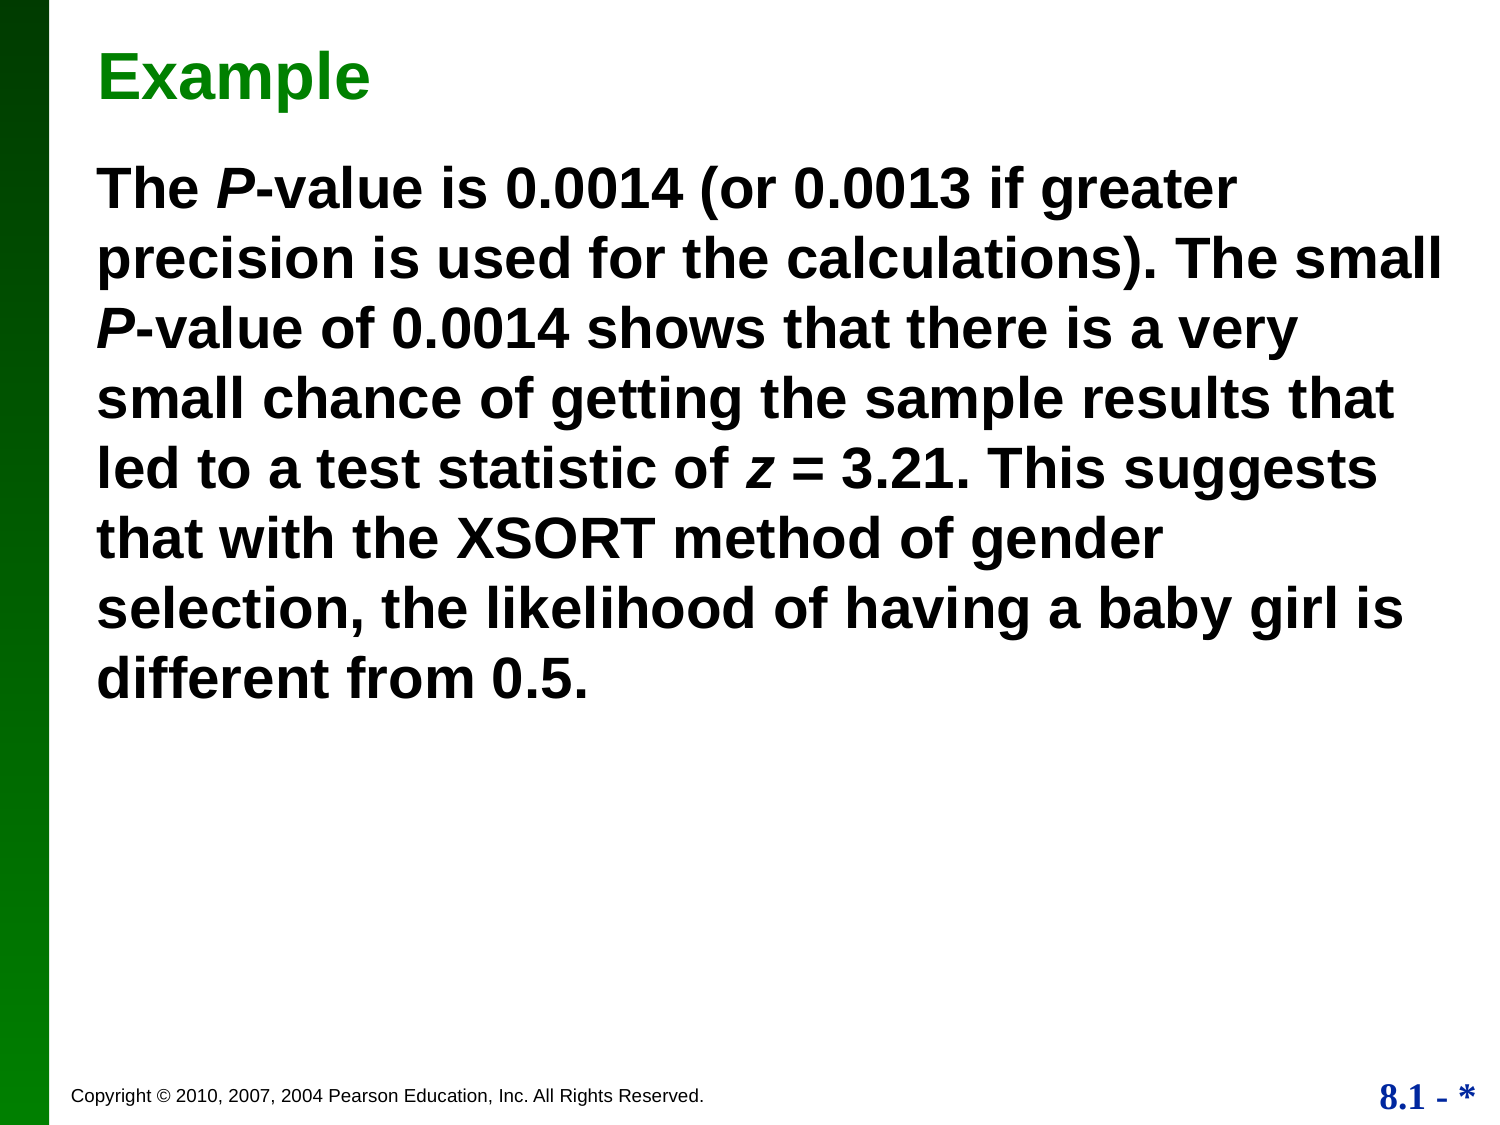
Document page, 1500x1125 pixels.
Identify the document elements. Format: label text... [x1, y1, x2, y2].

title Example [82, 25, 1421, 111]
subtitle The P-value is 0.0014 (or 0.0013 if greater precision is used for the calculations). The small P-value of 0.0014 shows that there is a very small chance of getting the sample results that led to a test statistic of z = 3.21. This suggests that with the XSORT method of gender selection, the likelihood of having a baby girl is different from 0.5. [82, 143, 1464, 995]
